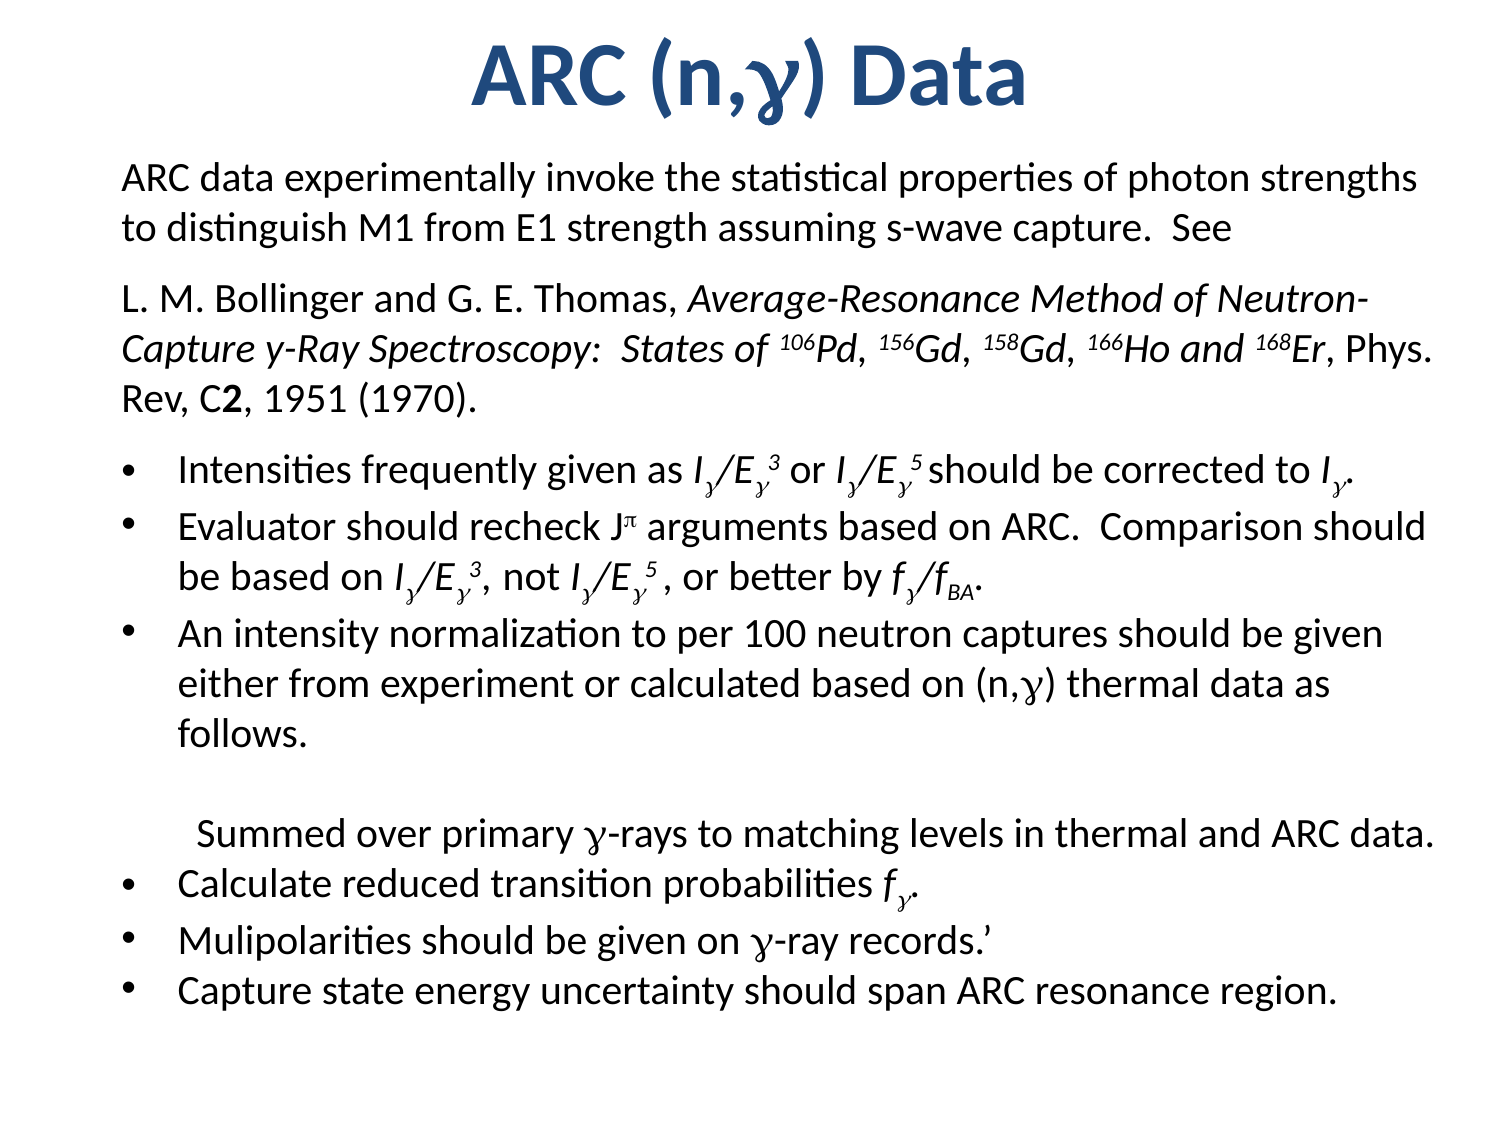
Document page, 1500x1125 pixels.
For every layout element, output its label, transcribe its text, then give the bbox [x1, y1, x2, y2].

title ARC (n,g) Data [75, 0, 1425, 138]
